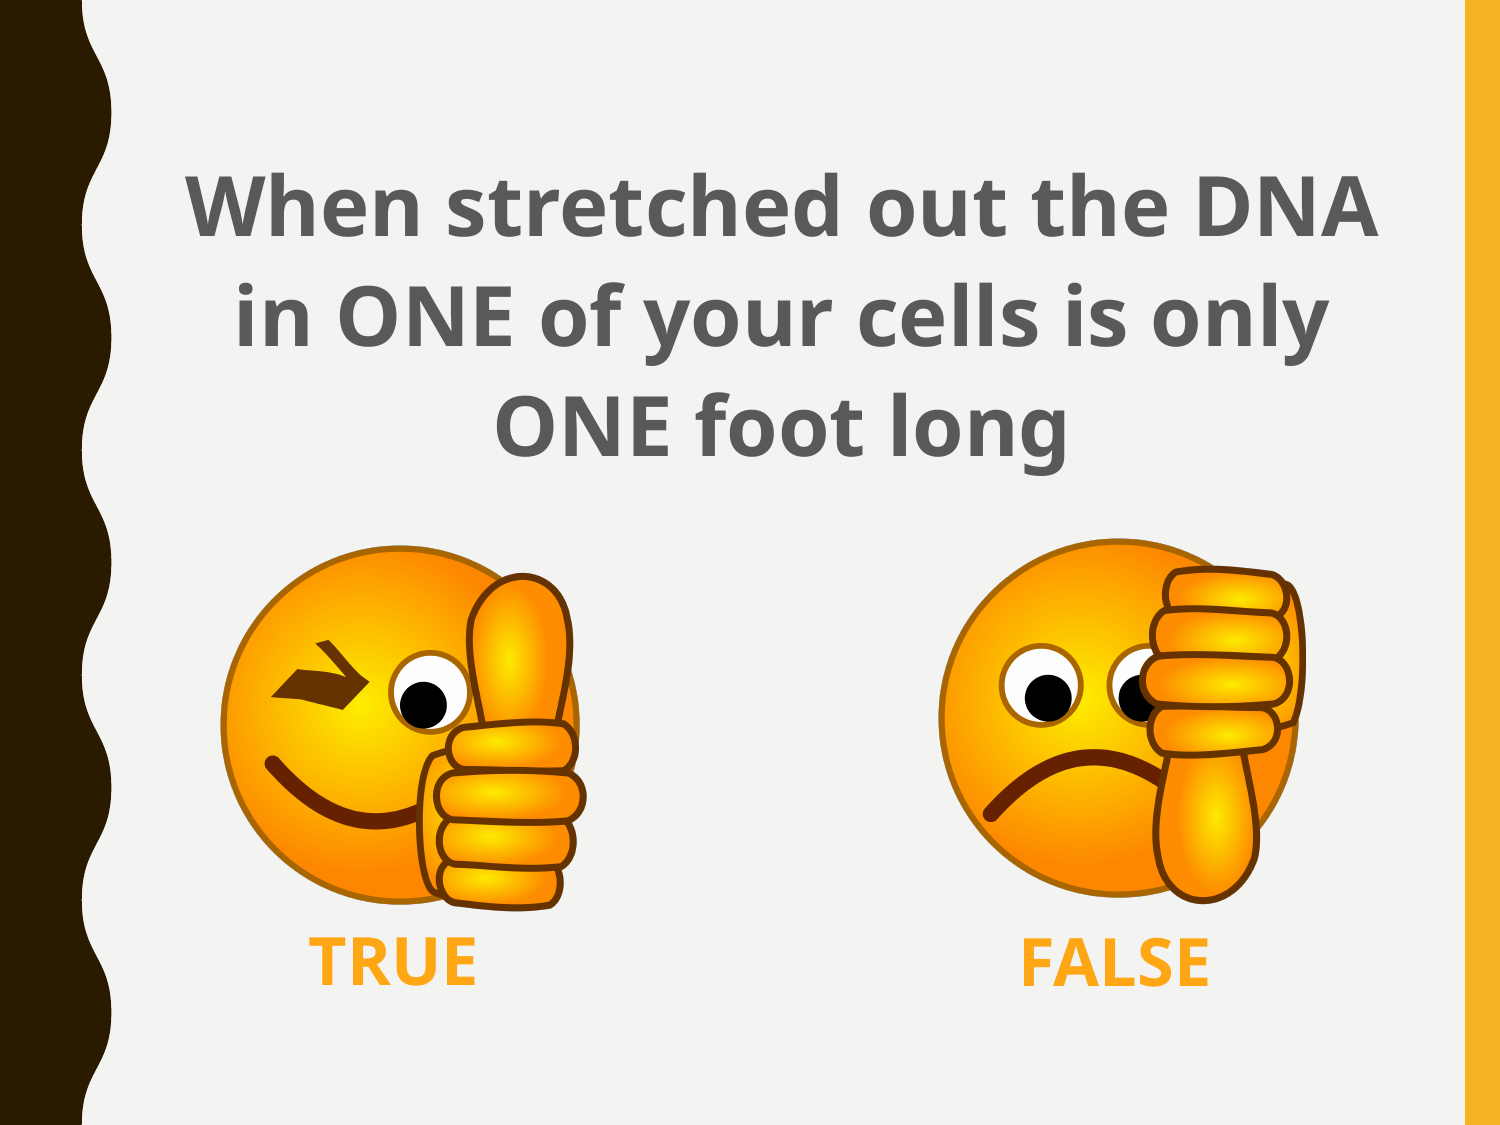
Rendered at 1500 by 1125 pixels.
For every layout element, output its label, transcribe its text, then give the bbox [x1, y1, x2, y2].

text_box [931, 531, 1358, 1009]
list When stretched out the DNA in ONE of your cells is only ONE foot long [156, 135, 1409, 726]
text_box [213, 538, 648, 1008]
